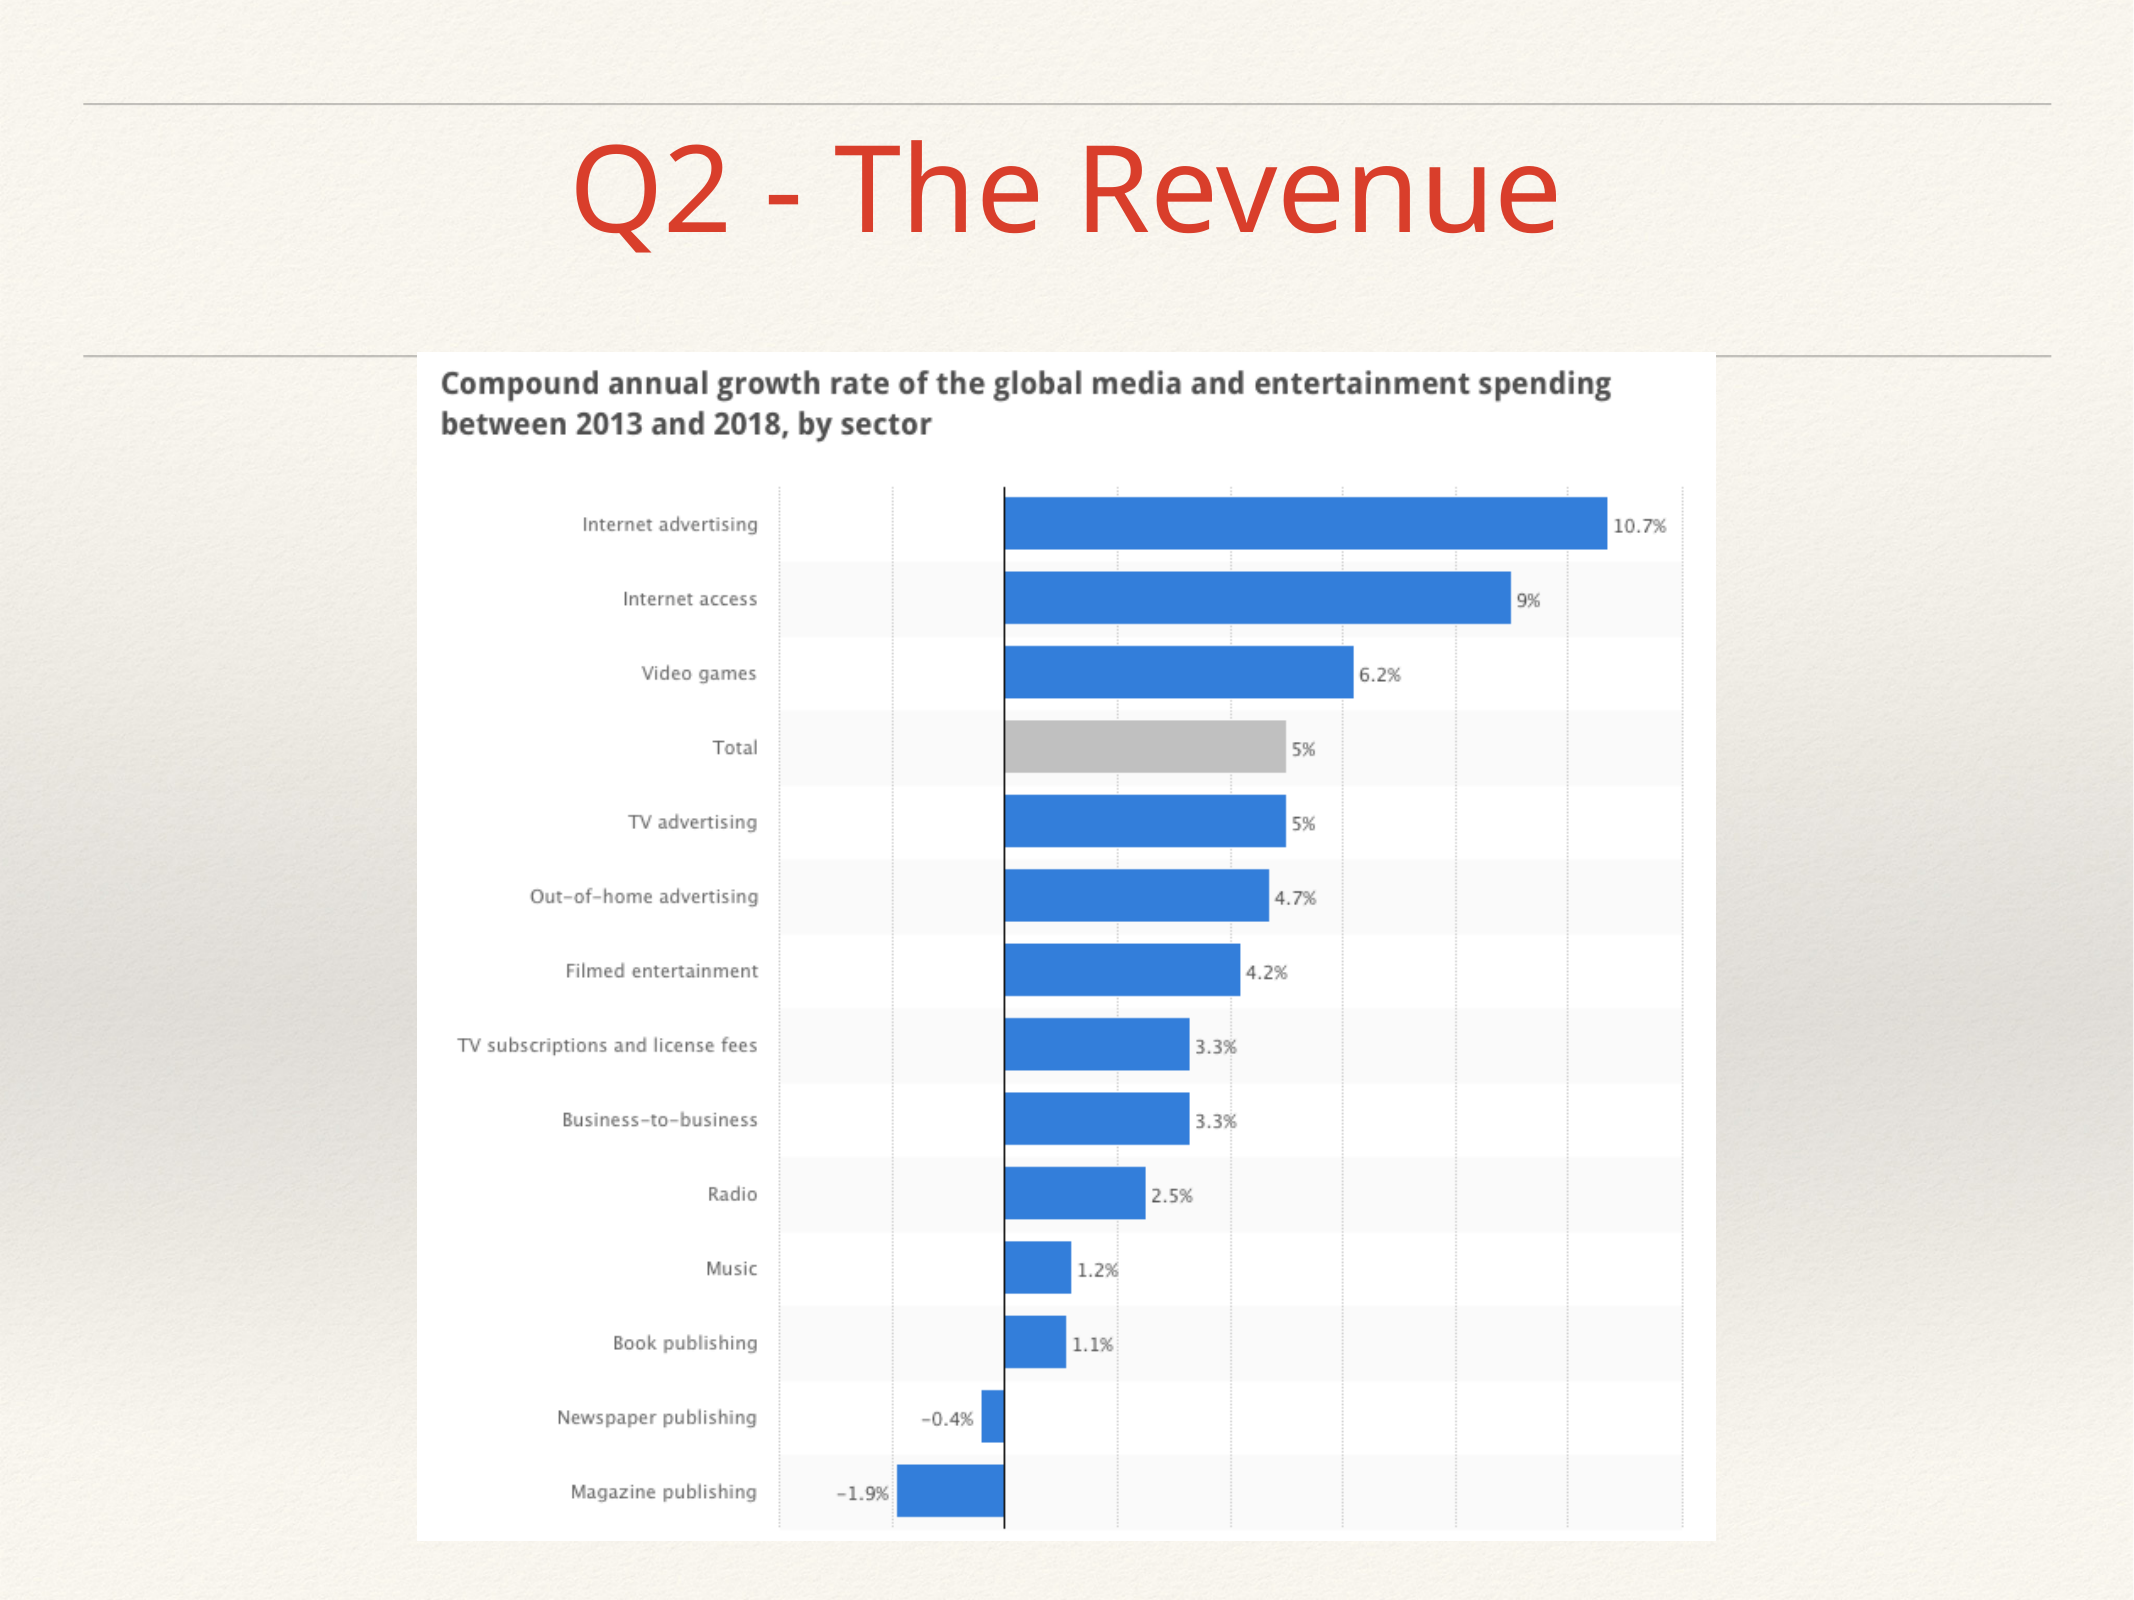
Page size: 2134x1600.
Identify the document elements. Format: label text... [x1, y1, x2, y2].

title Q2 - The Revenue [82, 93, 2051, 295]
picture [0, 0, 2134, 1600]
